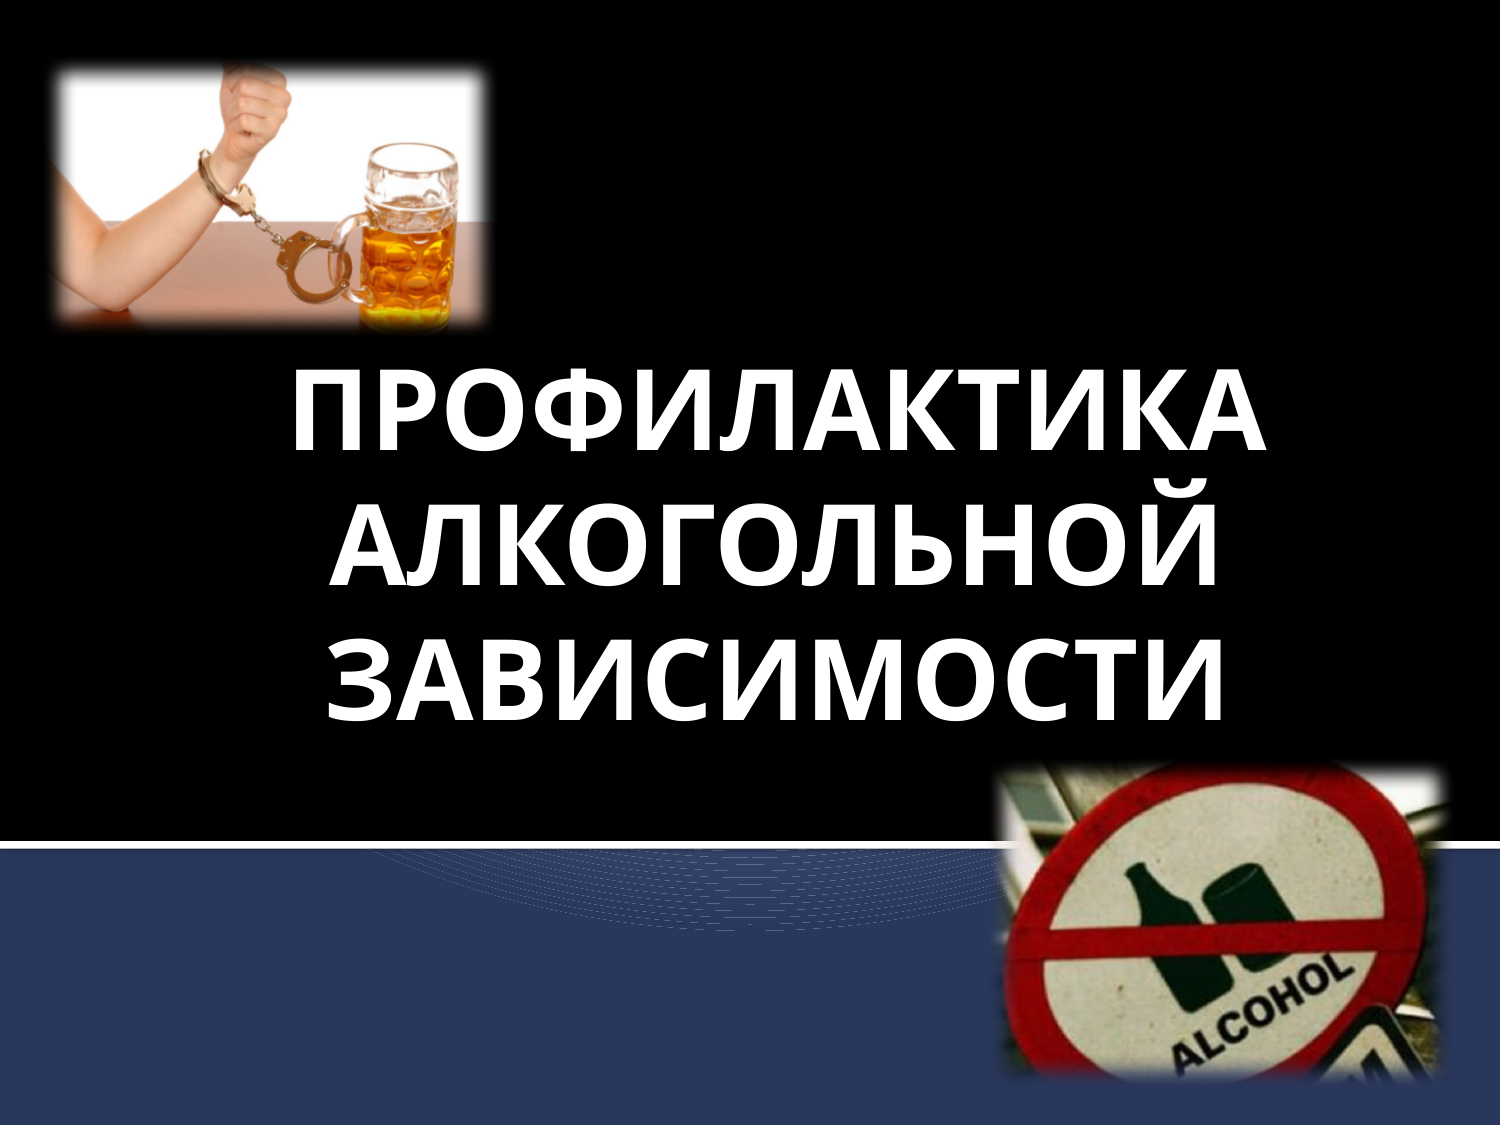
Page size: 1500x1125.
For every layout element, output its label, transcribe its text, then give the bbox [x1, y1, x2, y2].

picture [41, 54, 500, 339]
picture [986, 755, 1455, 1089]
title ПРОФИЛАКТИКА АЛКОГОЛЬНОЙ ЗАВИСИМОСТИ [135, 338, 1411, 799]
